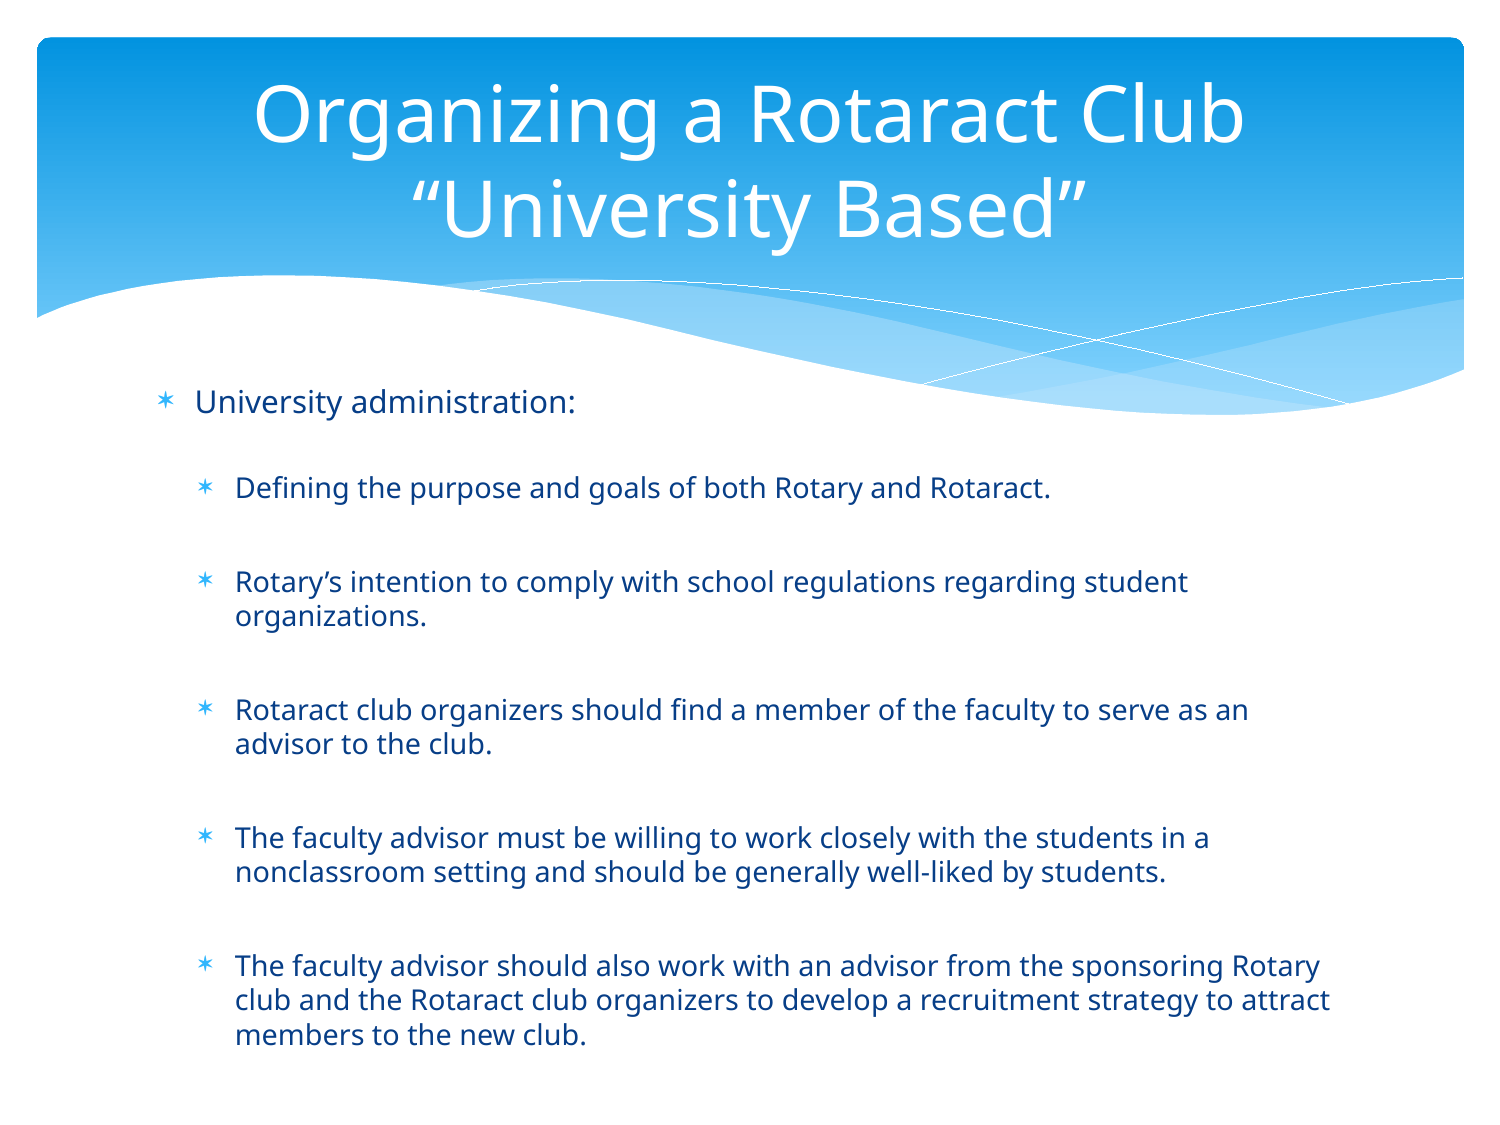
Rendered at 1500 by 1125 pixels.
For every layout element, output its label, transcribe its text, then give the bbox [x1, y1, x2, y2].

list University administration: Defining the purpose and goals of both Rotary and Rotaract. Rotary’s intention to comply with school regulations regarding student organizations. Rotaract club organizers should find a member of the faculty to serve as an advisor to the club. The faculty advisor must be willing to work closely with the students in a nonclassroom setting and should be generally well-liked by students. The faculty advisor should also work with an advisor from the sponsoring Rotary club and the Rotaract club organizers to develop a recruitment strategy to attract members to the new club. [143, 375, 1359, 1063]
title Organizing a Rotaract Club “University Based” [75, 55, 1425, 261]
